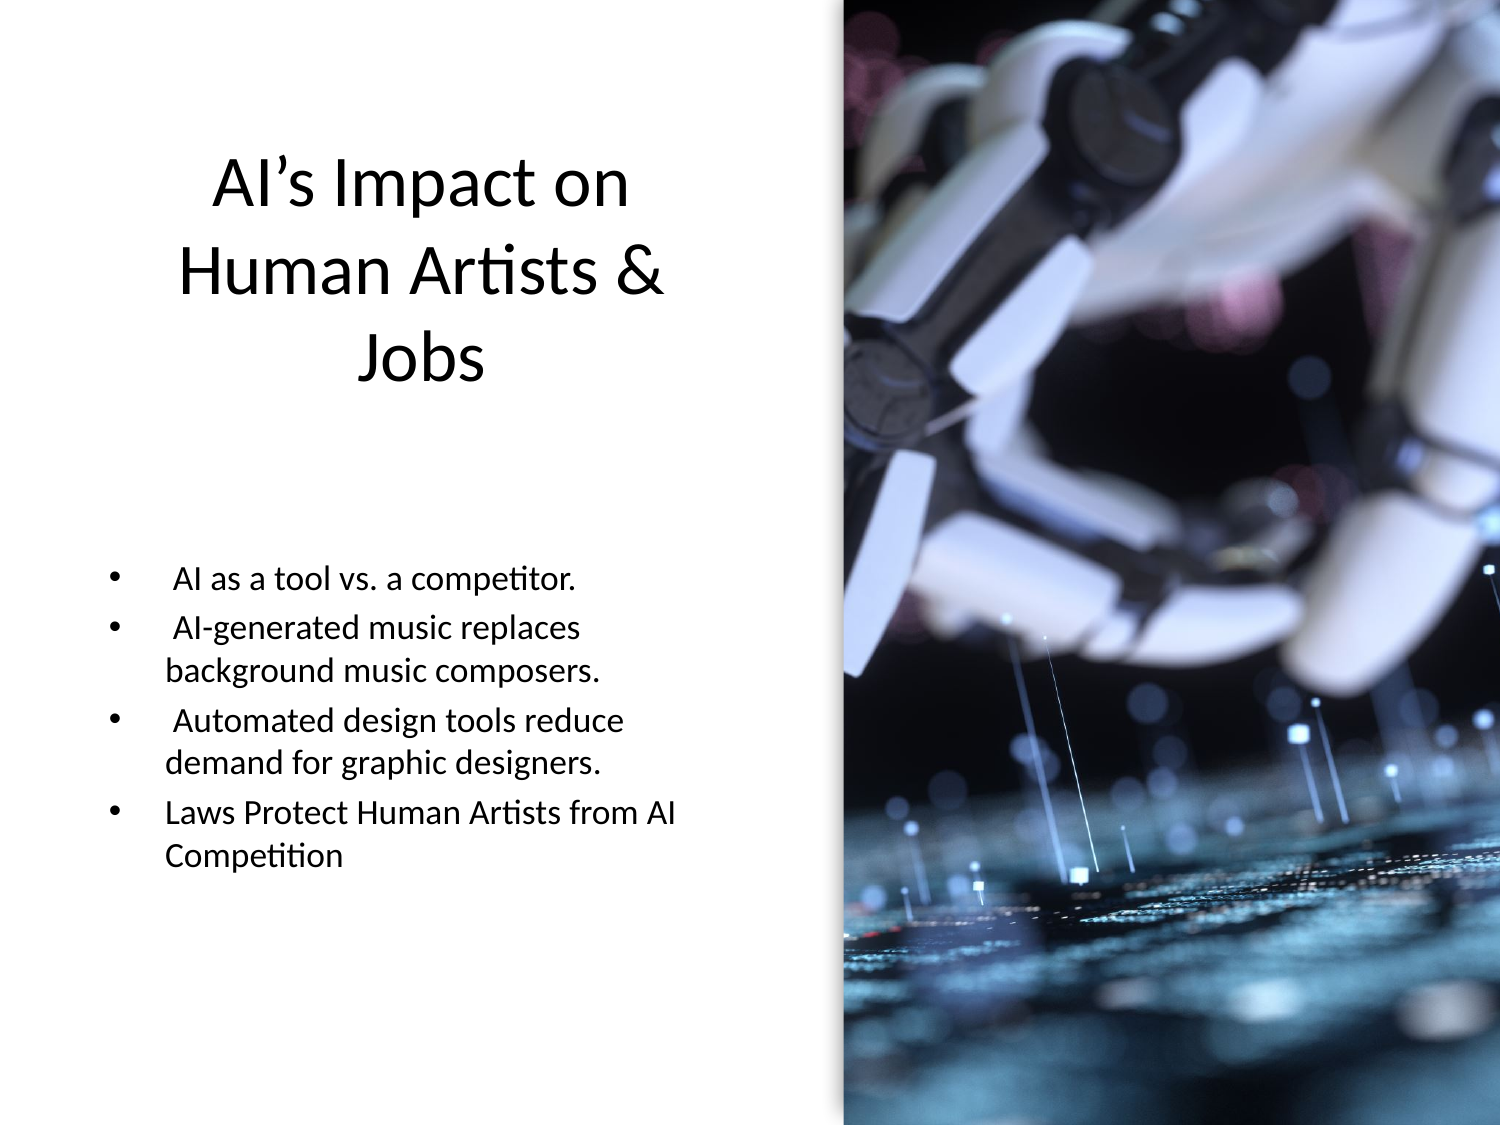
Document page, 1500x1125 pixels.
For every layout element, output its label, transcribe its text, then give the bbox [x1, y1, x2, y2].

text_box [0, 0, 837, 1125]
title AI’s Impact on Human Artists & Jobs [93, 125, 750, 405]
list AI as a tool vs. a competitor. AI-generated music replaces background music composers. Automated design tools reduce demand for graphic designers. Laws Protect Human Artists from AI Competition [93, 405, 750, 1024]
picture [843, 0, 1500, 1125]
